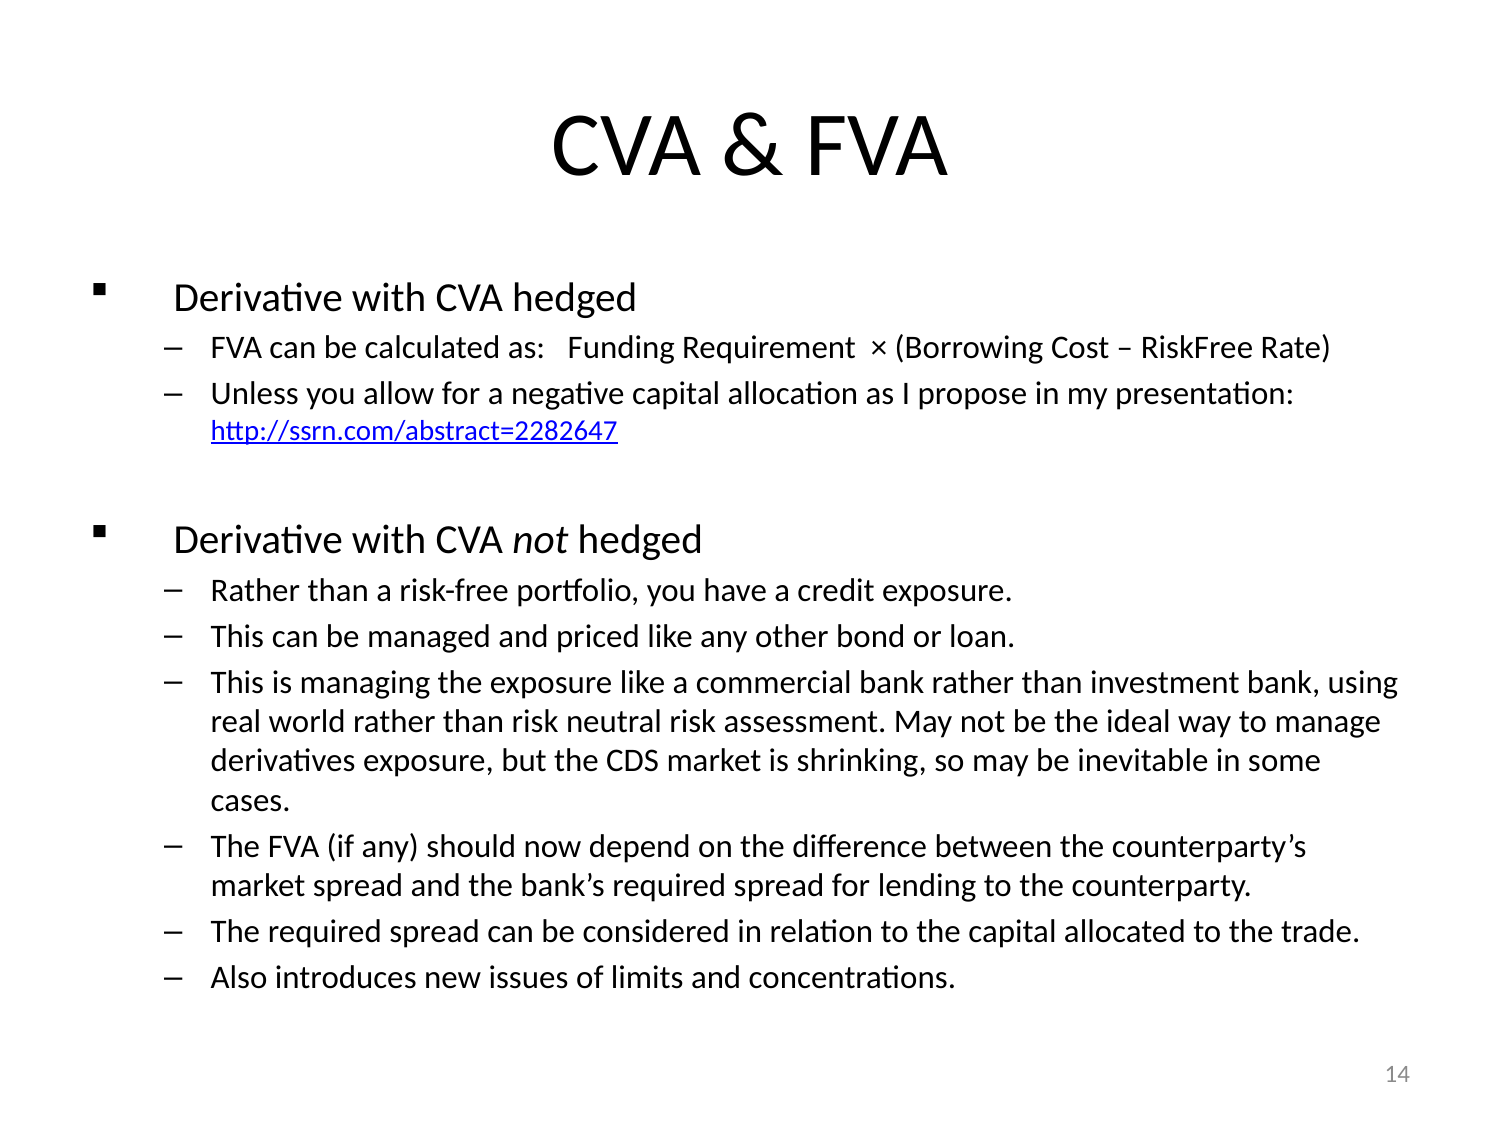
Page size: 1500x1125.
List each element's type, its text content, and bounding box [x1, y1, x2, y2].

slide_number 14 [1074, 1042, 1425, 1103]
list Derivative with CVA hedged FVA can be calculated as: Funding Requirement × (Borrowing Cost – RiskFree Rate) Unless you allow for a negative capital allocation as I propose in my presentation: http://ssrn.com/abstract=2282647 Derivative with CVA not hedged Rather than a risk-free portfolio, you have a credit exposure. This can be managed and priced like any other bond or loan. This is managing the exposure like a commercial bank rather than investment bank, using real world rather than risk neutral risk assessment. May not be the ideal way to manage derivatives exposure, but the CDS market is shrinking, so may be inevitable in some cases. The FVA (if any) should now depend on the difference between the counterparty’s market spread and the bank’s required spread for lending to the counterparty. The required spread can be considered in relation to the capital allocated to the trade. Also introduces new issues of limits and concentrations. [75, 262, 1425, 1005]
title CVA & FVA [75, 45, 1425, 233]
